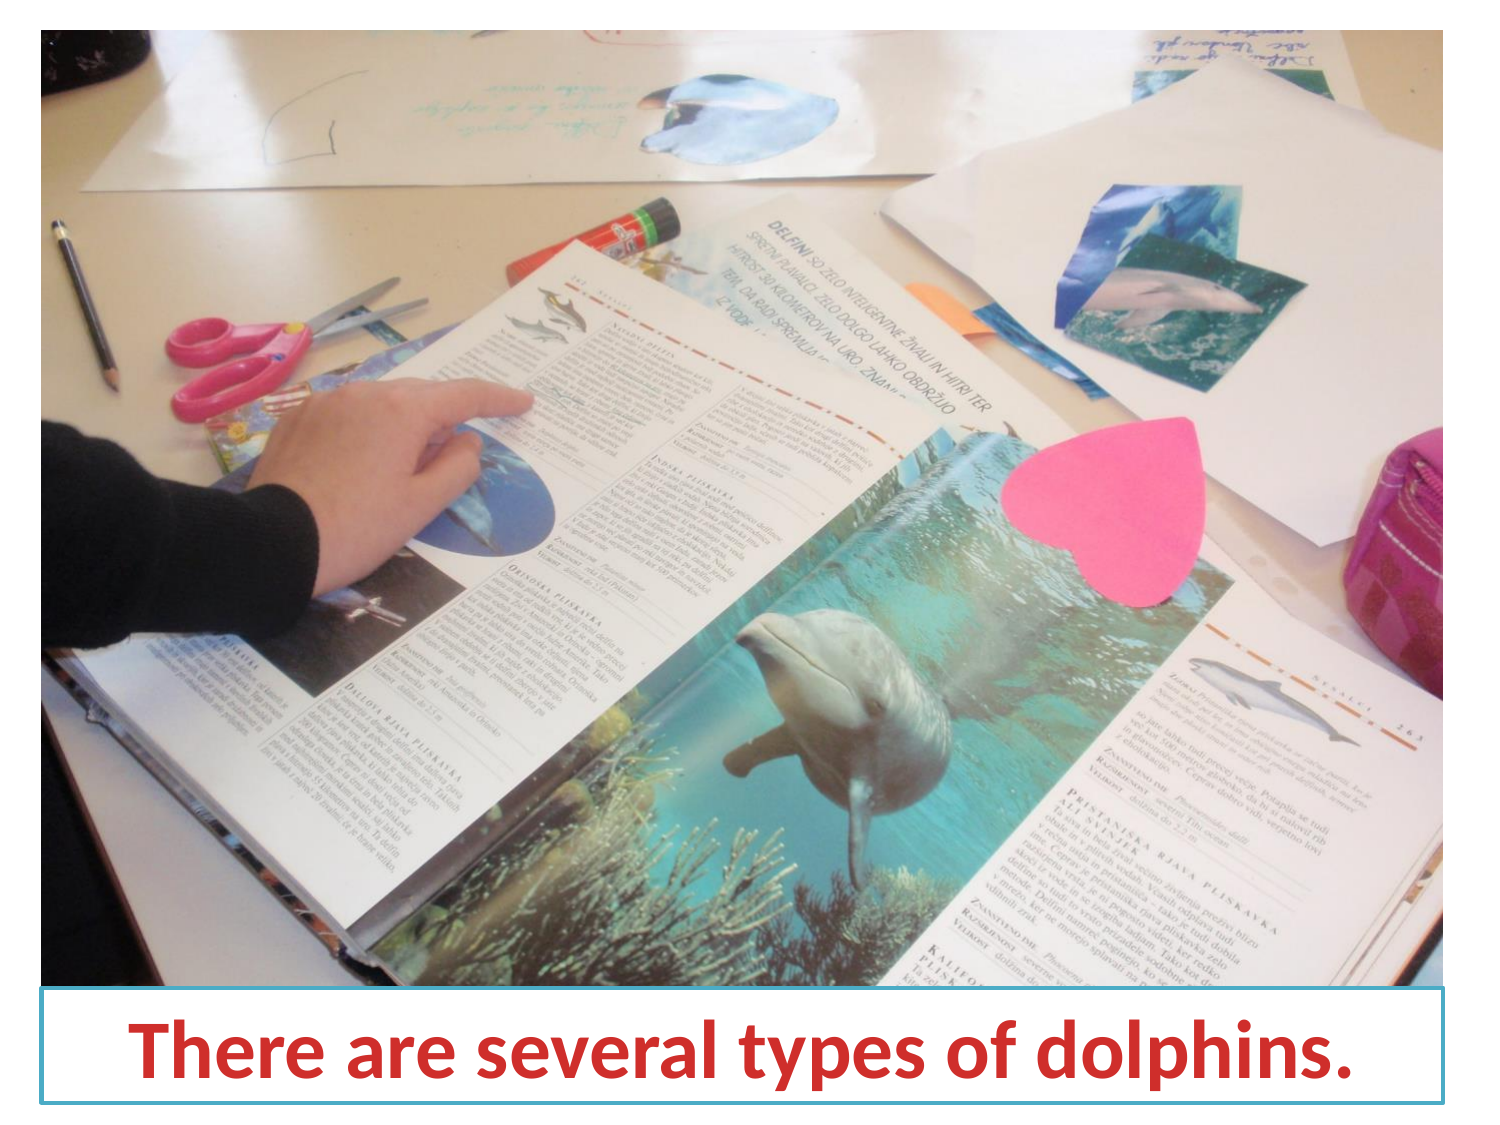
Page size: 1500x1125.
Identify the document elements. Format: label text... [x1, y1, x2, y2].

picture [40, 30, 1444, 1083]
text_box There are several types of dolphins. [39, 1088, 1445, 1105]
